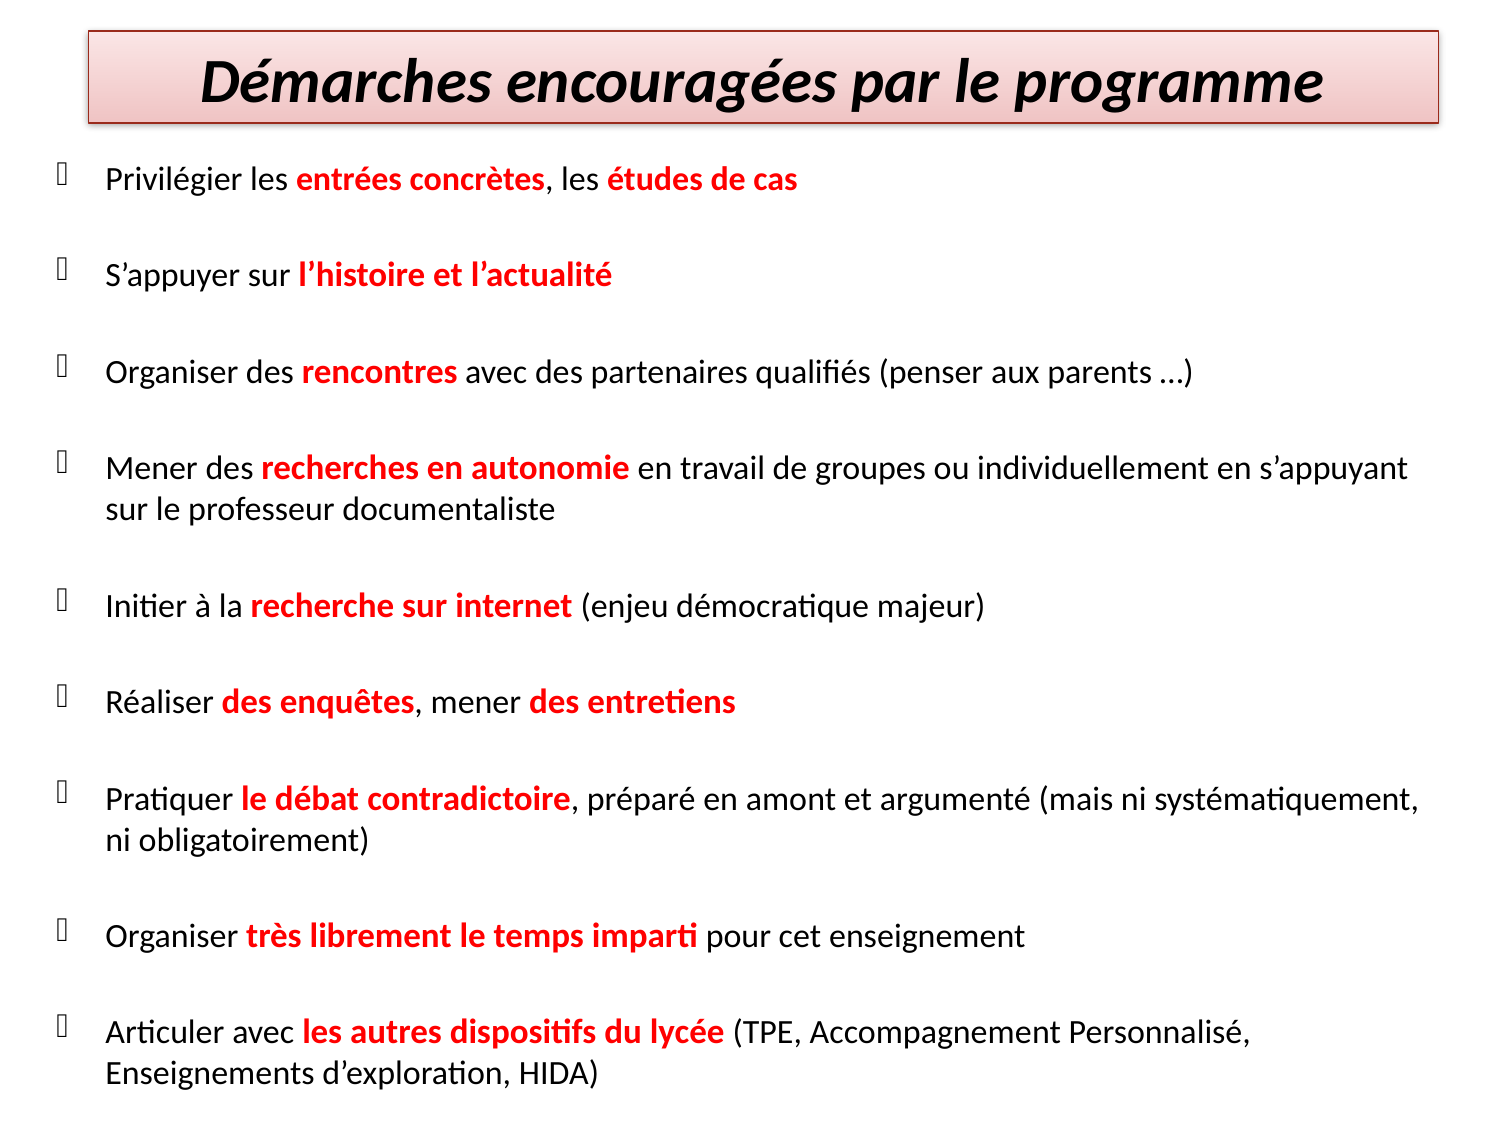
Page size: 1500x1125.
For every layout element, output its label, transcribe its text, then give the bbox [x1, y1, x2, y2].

list Privilégier les entrées concrètes, les études de cas S’appuyer sur l’histoire et l’actualité Organiser des rencontres avec des partenaires qualifiés (penser aux parents …) Mener des recherches en autonomie en travail de groupes ou individuellement en s’appuyant sur le professeur documentaliste Initier à la recherche sur internet (enjeu démocratique majeur) Réaliser des enquêtes, mener des entretiens Pratiquer le débat contradictoire, préparé en amont et argumenté (mais ni systématiquement, ni obligatoirement) Organiser très librement le temps imparti pour cet enseignement Articuler avec les autres dispositifs du lycée (TPE, Accompagnement Personnalisé, Enseignements d’exploration, HIDA) [41, 149, 1449, 1102]
title Démarches encouragées par le programme [88, 30, 1439, 124]
